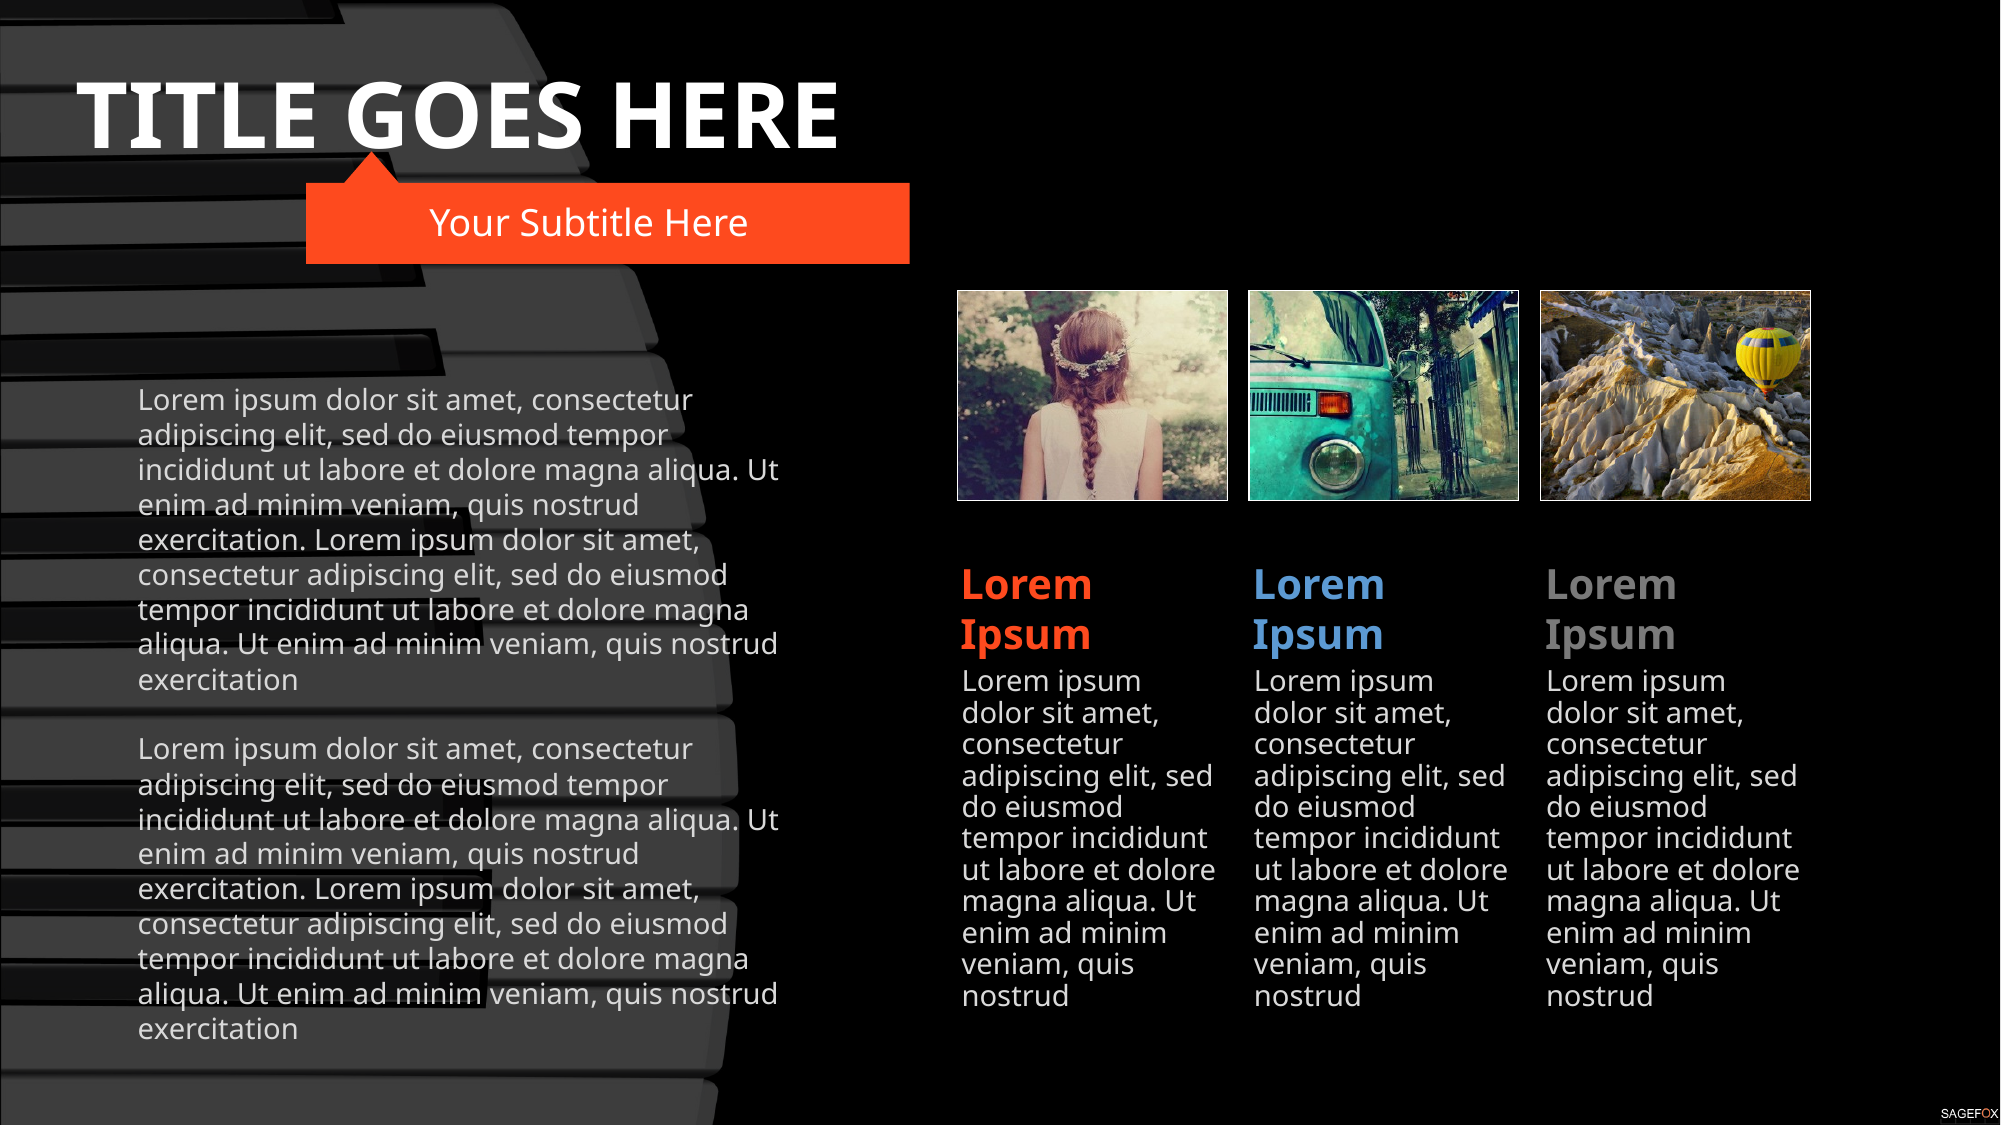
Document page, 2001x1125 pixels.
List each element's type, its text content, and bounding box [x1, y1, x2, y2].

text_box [1530, 550, 1807, 1000]
text_box Lorem ipsum dolor sit amet, consectetur adipiscing elit, sed do eiusmod tempor incididunt ut labore et dolore magna aliqua. Ut enim ad minim veniam, quis nostrud exercitation. Lorem ipsum dolor sit amet, consectetur adipiscing elit, sed do eiusmod tempor incididunt ut labore et dolore magna aliqua. Ut enim ad minim veniam, quis nostrud exercitation Lorem ipsum dolor sit amet, consectetur adipiscing elit, sed do eiusmod tempor incididunt ut labore et dolore magna aliqua. Ut enim ad minim veniam, quis nostrud exercitation. Lorem ipsum dolor sit amet, consectetur adipiscing elit, sed do eiusmod tempor incididunt ut labore et dolore magna aliqua. Ut enim ad minim veniam, quis nostrud exercitation [122, 373, 798, 1125]
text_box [945, 550, 1223, 1000]
text_box TITLE GOES HERE [60, 49, 965, 175]
text_box [956, 290, 1228, 502]
text_box [1248, 290, 1520, 502]
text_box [1237, 550, 1515, 1000]
picture [0, 0, 2001, 1125]
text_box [306, 151, 910, 264]
text_box [1540, 290, 1812, 502]
